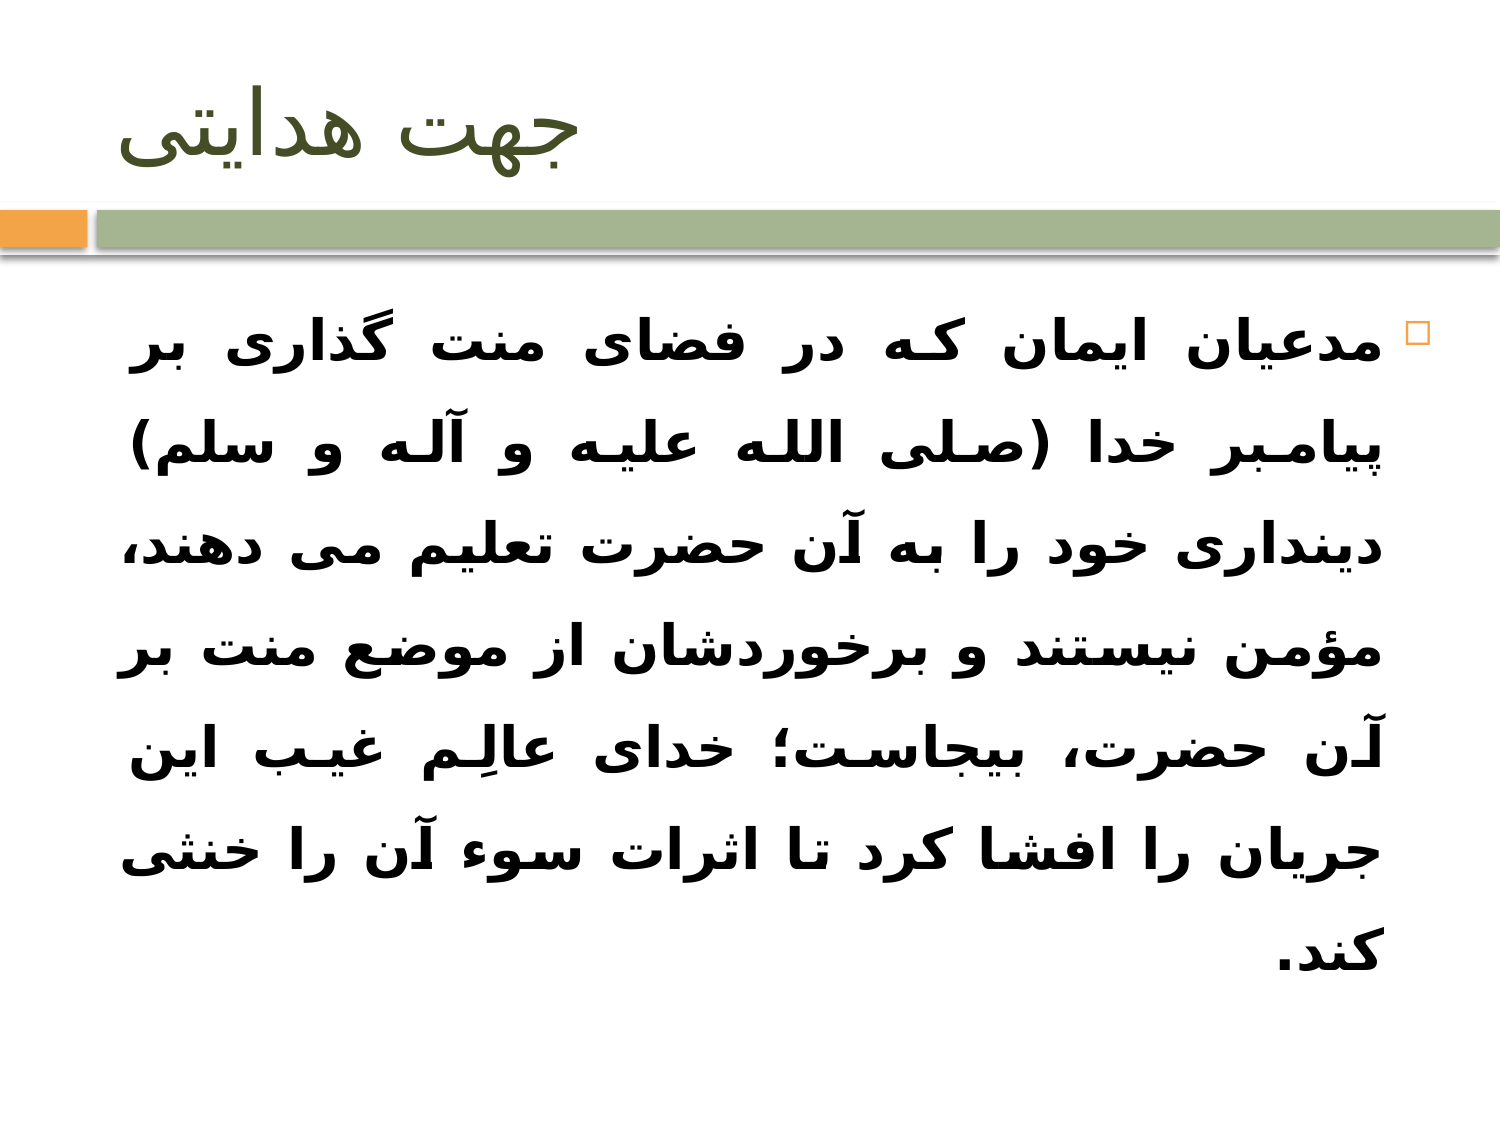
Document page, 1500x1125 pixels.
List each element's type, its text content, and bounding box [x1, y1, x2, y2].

list مدعیان ایمان که در فضای منت گذاری بر پیامبر خدا (صلی الله علیه و آله و سلم) دینداری خود را به آن حضرت تعلیم می دهند، مؤمن نیستند و برخوردشان از موضع منت بر آن حضرت، بیجاست؛ خدای عالِم غیب این جریان را افشا کرد تا اثرات سوء آن را خنثی کند. [100, 262, 1438, 1000]
title جهت هدایتی [100, 37, 1438, 200]
